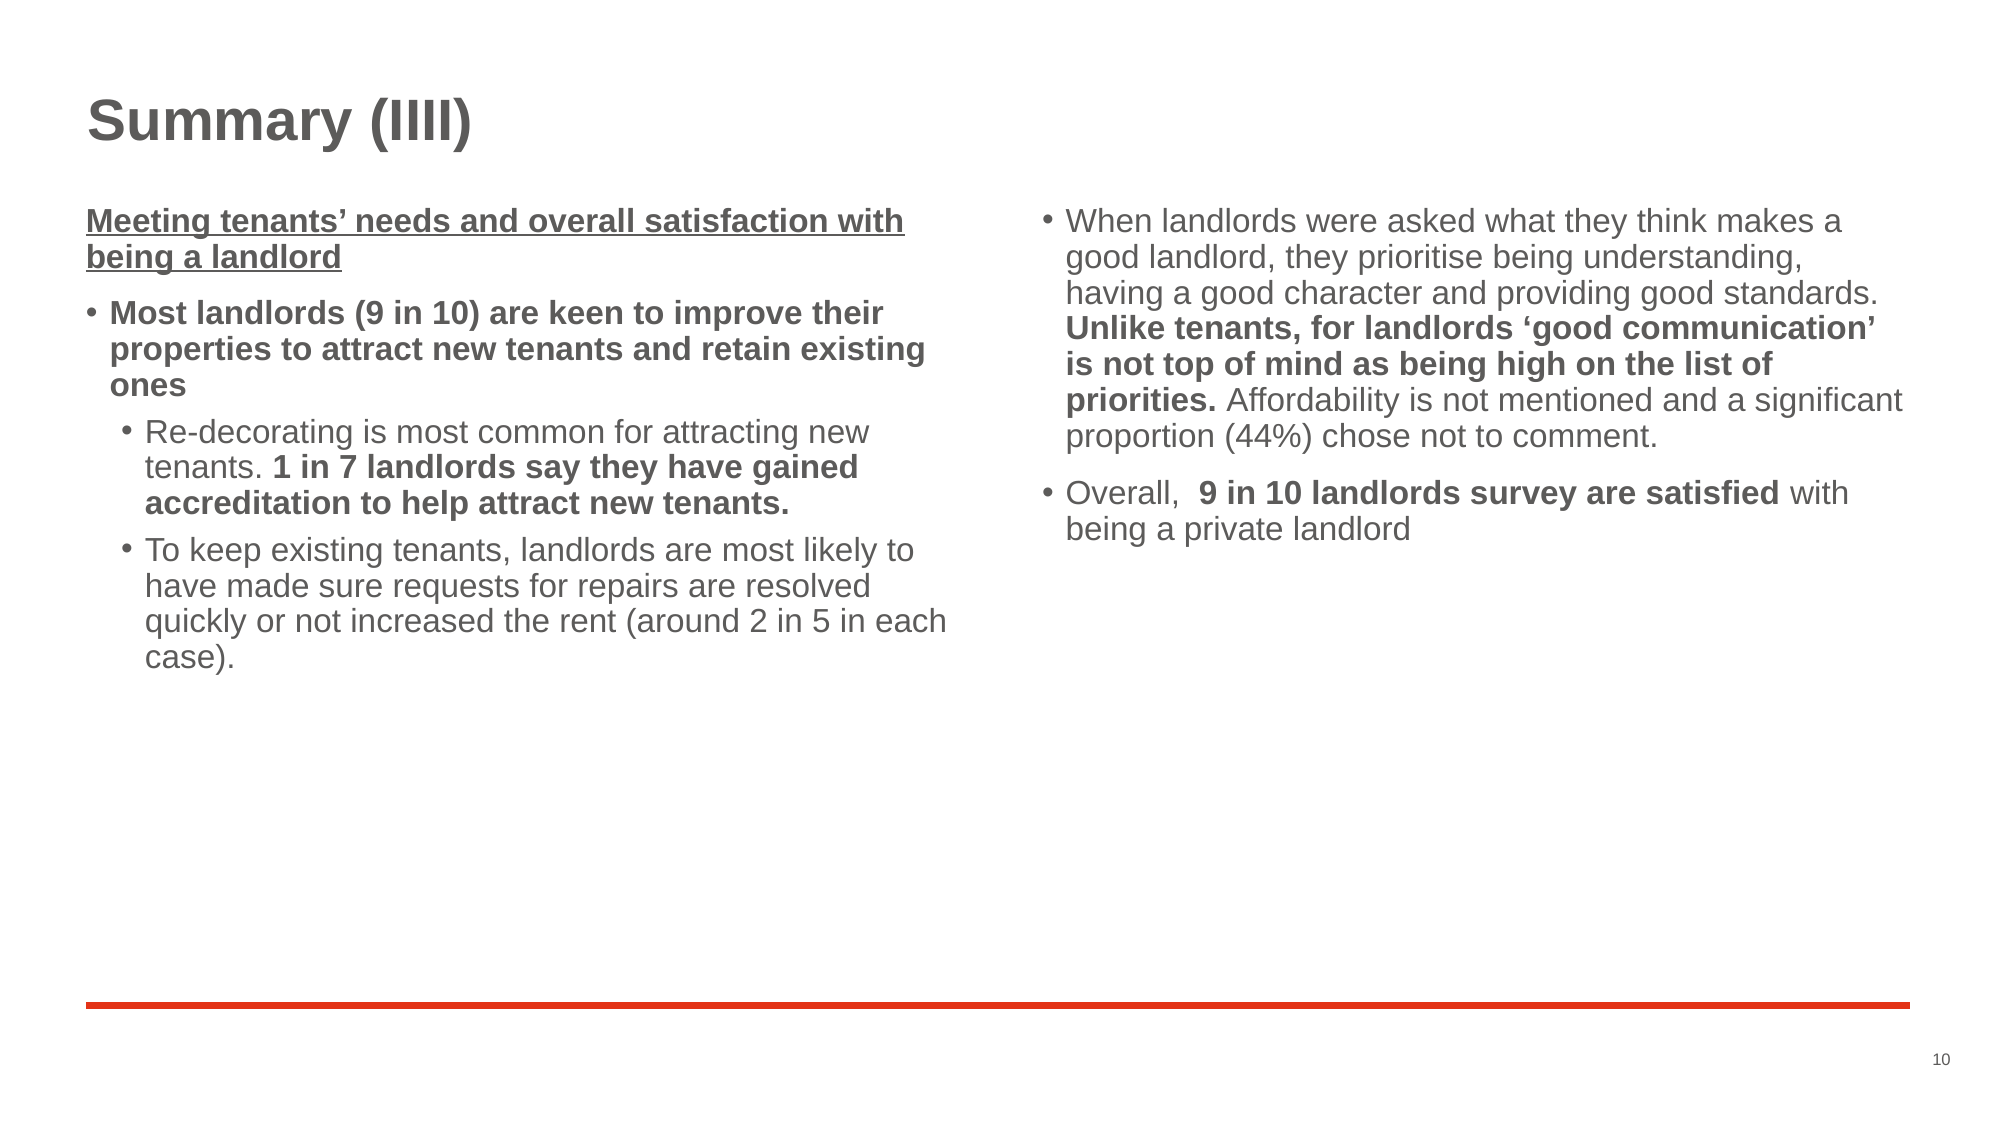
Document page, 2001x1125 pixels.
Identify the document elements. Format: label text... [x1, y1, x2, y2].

list Meeting tenants’ needs and overall satisfaction with being a landlord Most landlords (9 in 10) are keen to improve their properties to attract new tenants and retain existing ones Re-decorating is most common for attracting new tenants. 1 in 7 landlords say they have gained accreditation to help attract new tenants. To keep existing tenants, landlords are most likely to have made sure requests for repairs are resolved quickly or not increased the rent (around 2 in 5 in each case). [85, 203, 954, 849]
text_box When landlords were asked what they think makes a good landlord, they prioritise being understanding, having a good character and providing good standards. Unlike tenants, for landlords ‘good communication’ is not top of mind as being high on the list of priorities. Affordability is not mentioned and a significant proportion (44%) chose not to comment. Overall, 9 in 10 landlords survey are satisfied with being a private landlord [1042, 203, 1911, 556]
title Summary (IIII) [87, 90, 1813, 154]
